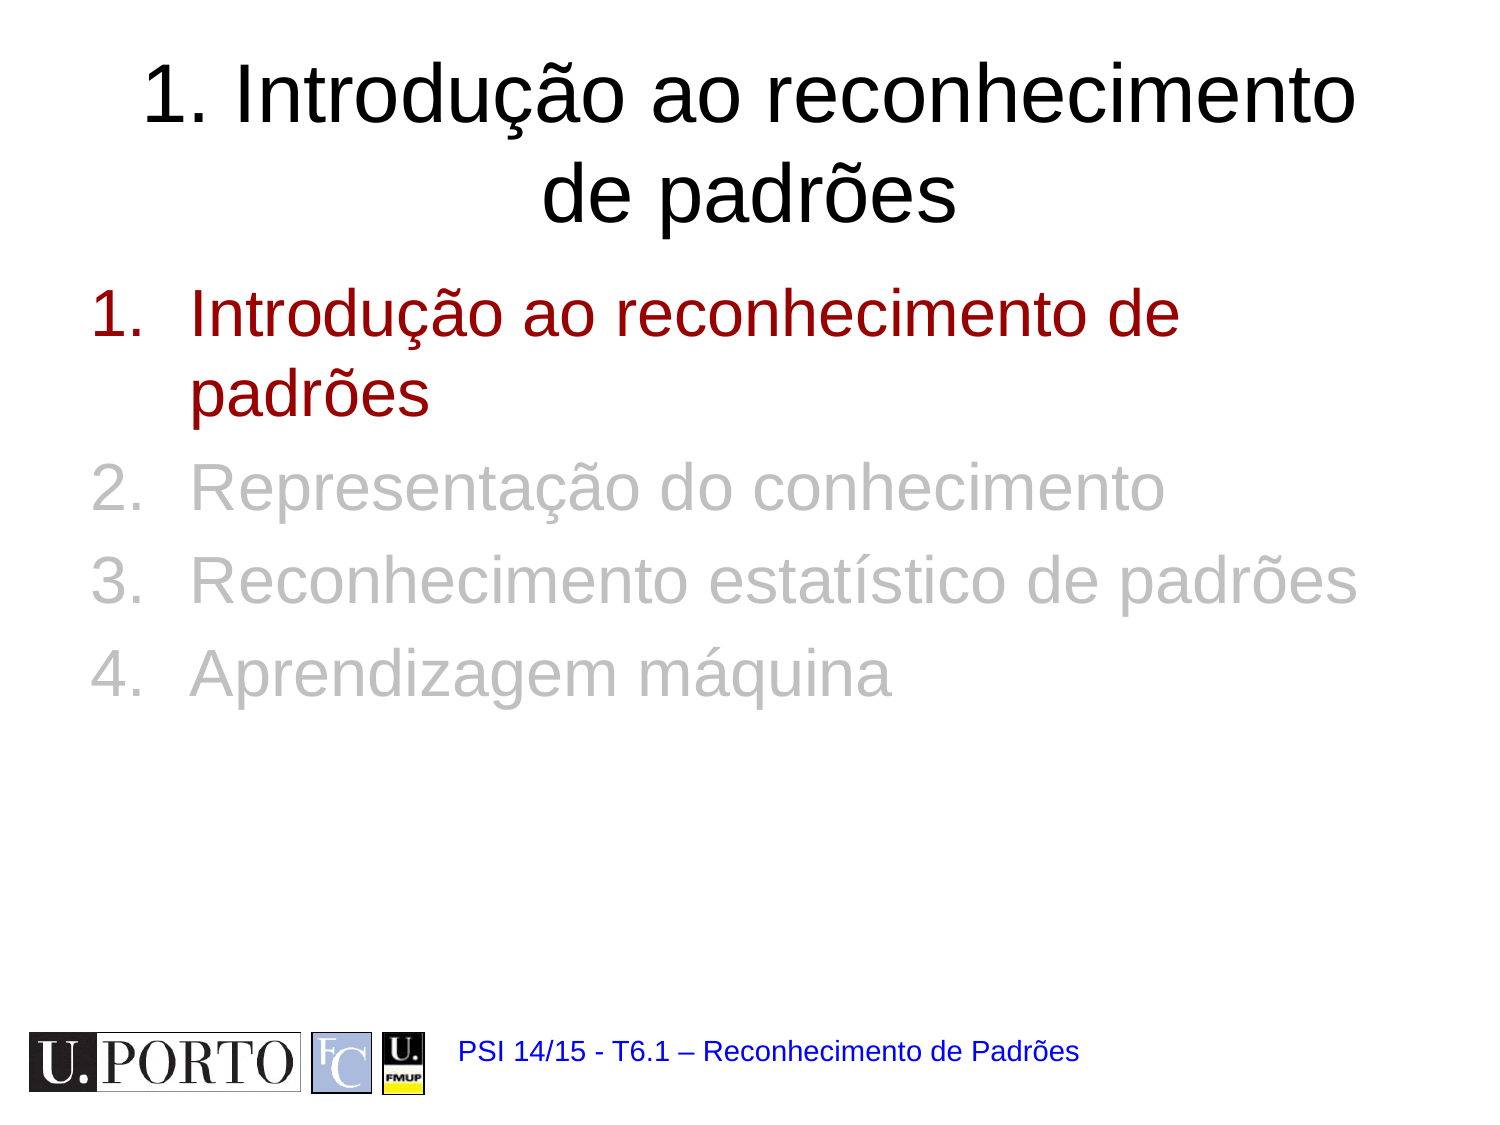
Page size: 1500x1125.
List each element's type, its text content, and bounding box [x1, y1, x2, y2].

picture [313, 1033, 371, 1092]
picture [29, 1032, 301, 1092]
footer PSI 14/15 - T6.1 – Reconhecimento de Padrões [442, 1024, 1306, 1103]
picture [384, 1033, 423, 1094]
list Introdução ao reconhecimento de padrões Representação do conhecimento Reconhecimento estatístico de padrões Aprendizagem máquina [75, 262, 1425, 1005]
title 1. Introdução ao reconhecimento de padrões [75, 45, 1425, 233]
